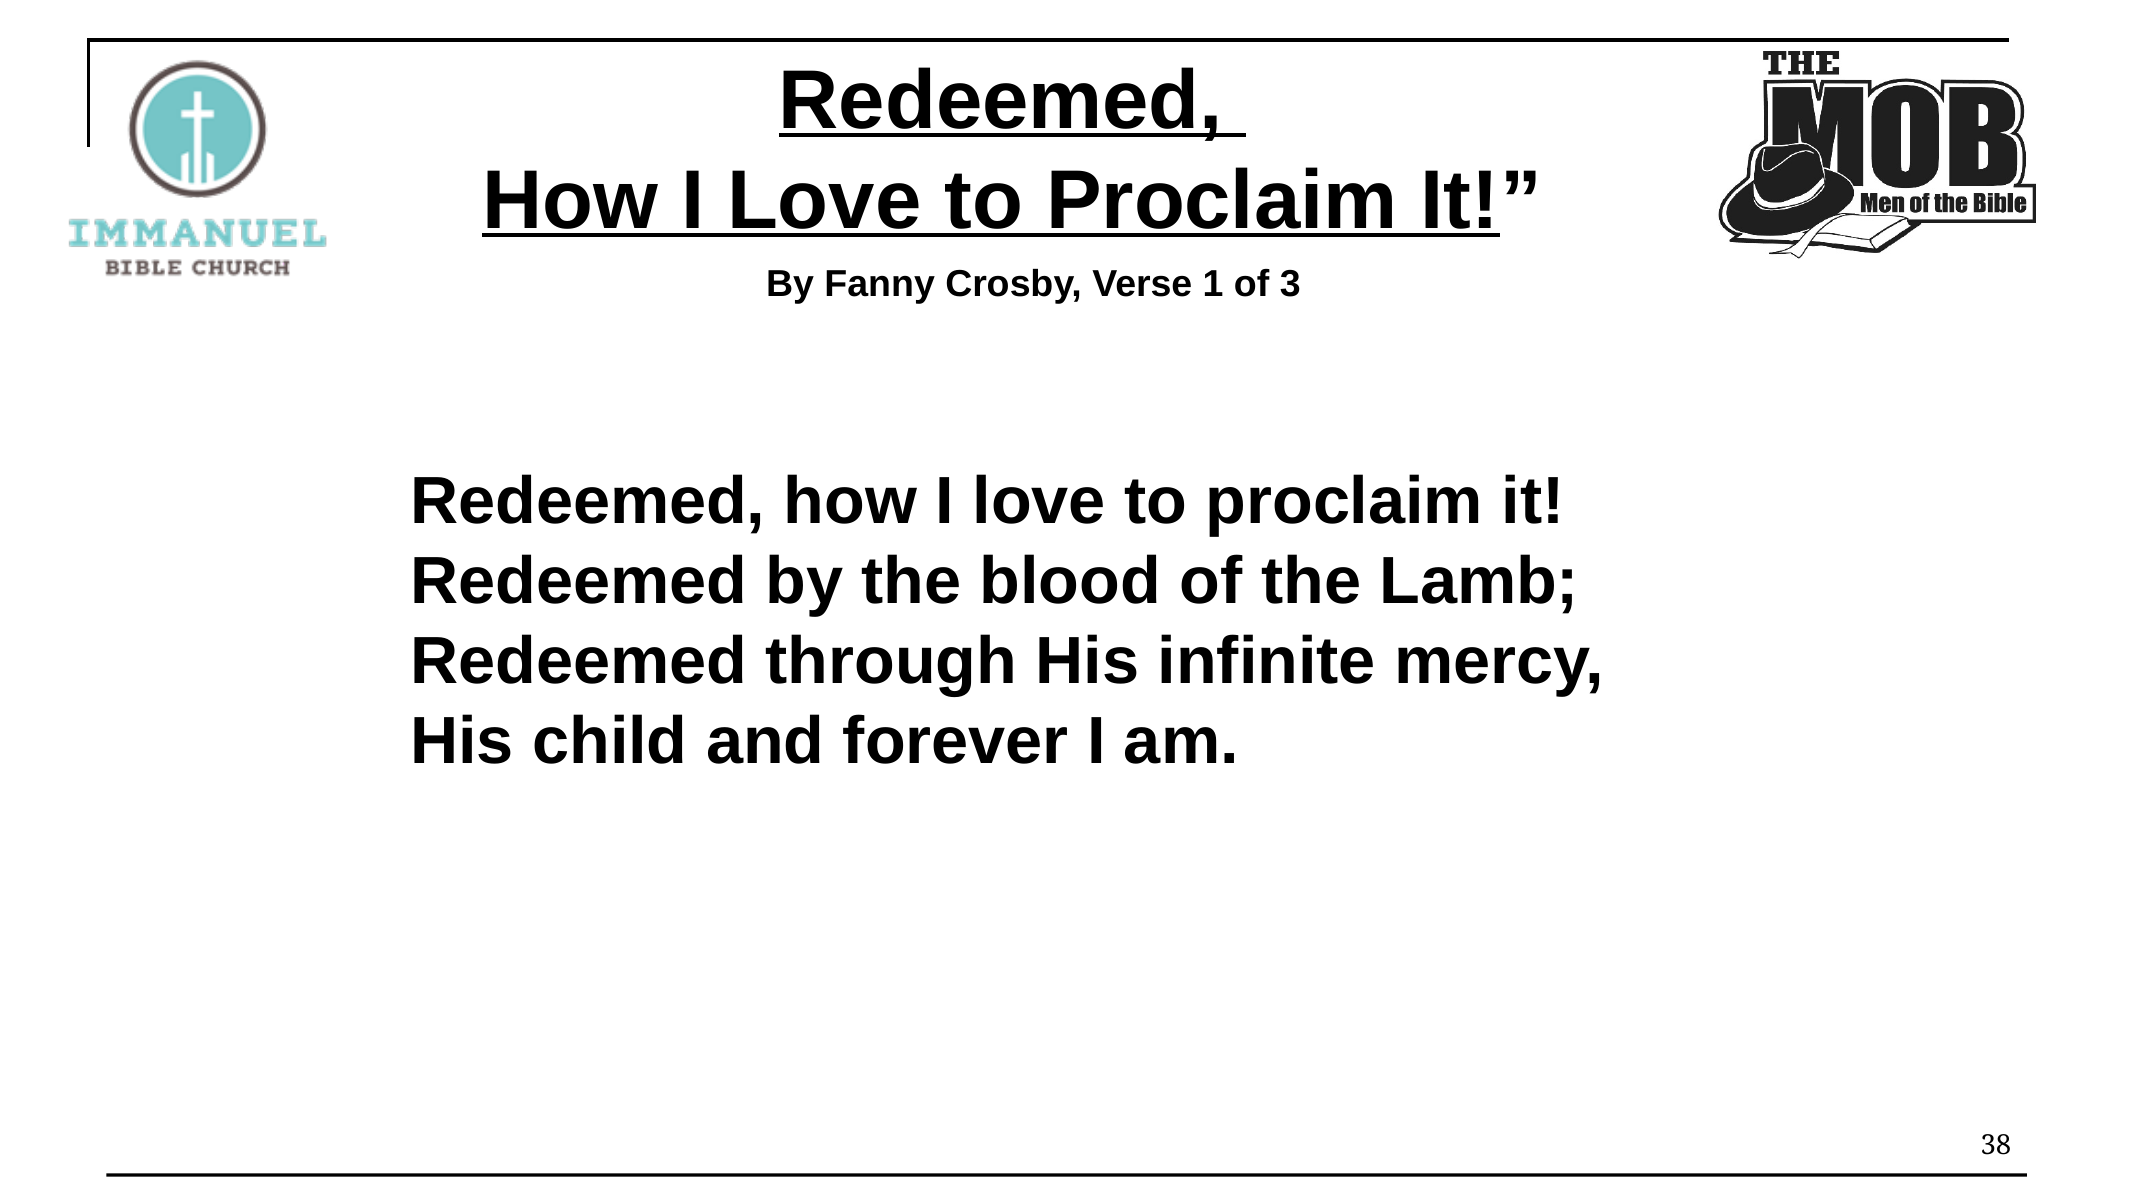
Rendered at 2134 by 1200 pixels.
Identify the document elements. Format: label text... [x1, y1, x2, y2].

text_box Redeemed, How I Love to Proclaim It!” [467, 37, 1558, 253]
slide_number 38 [1528, 1092, 2028, 1173]
picture [66, 37, 330, 300]
text_box Redeemed, how I love to proclaim it! Redeemed by the blood of the Lamb; Redeemed through His infinite mercy, His child and forever I am. [395, 449, 1642, 784]
text_box By Fanny Crosby, Verse 1 of 3 [751, 253, 1316, 312]
picture [1710, 51, 2042, 261]
